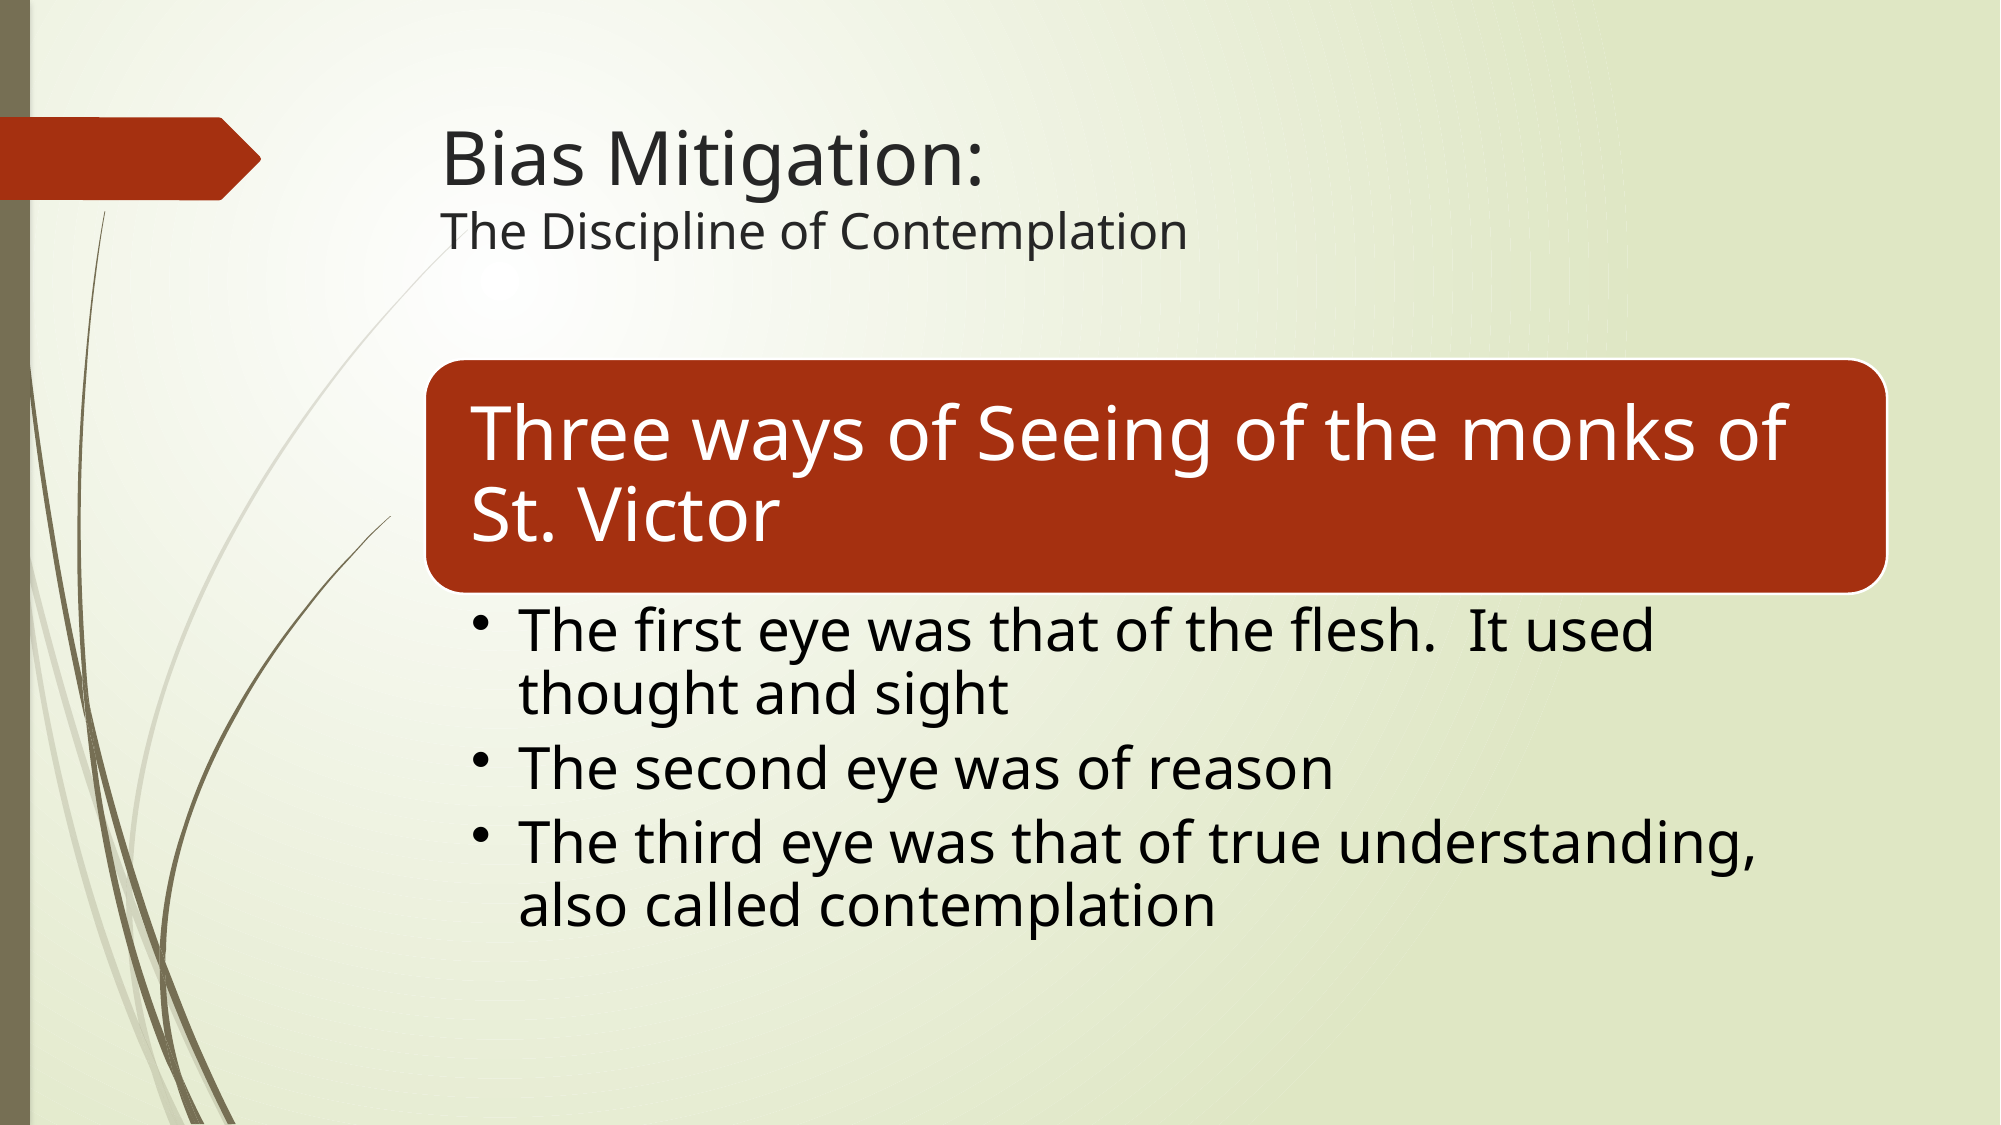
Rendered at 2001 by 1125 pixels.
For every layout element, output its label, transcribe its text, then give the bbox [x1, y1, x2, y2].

title Bias Mitigation: The Discipline of Contemplation [425, 102, 1888, 313]
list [424, 349, 1888, 970]
